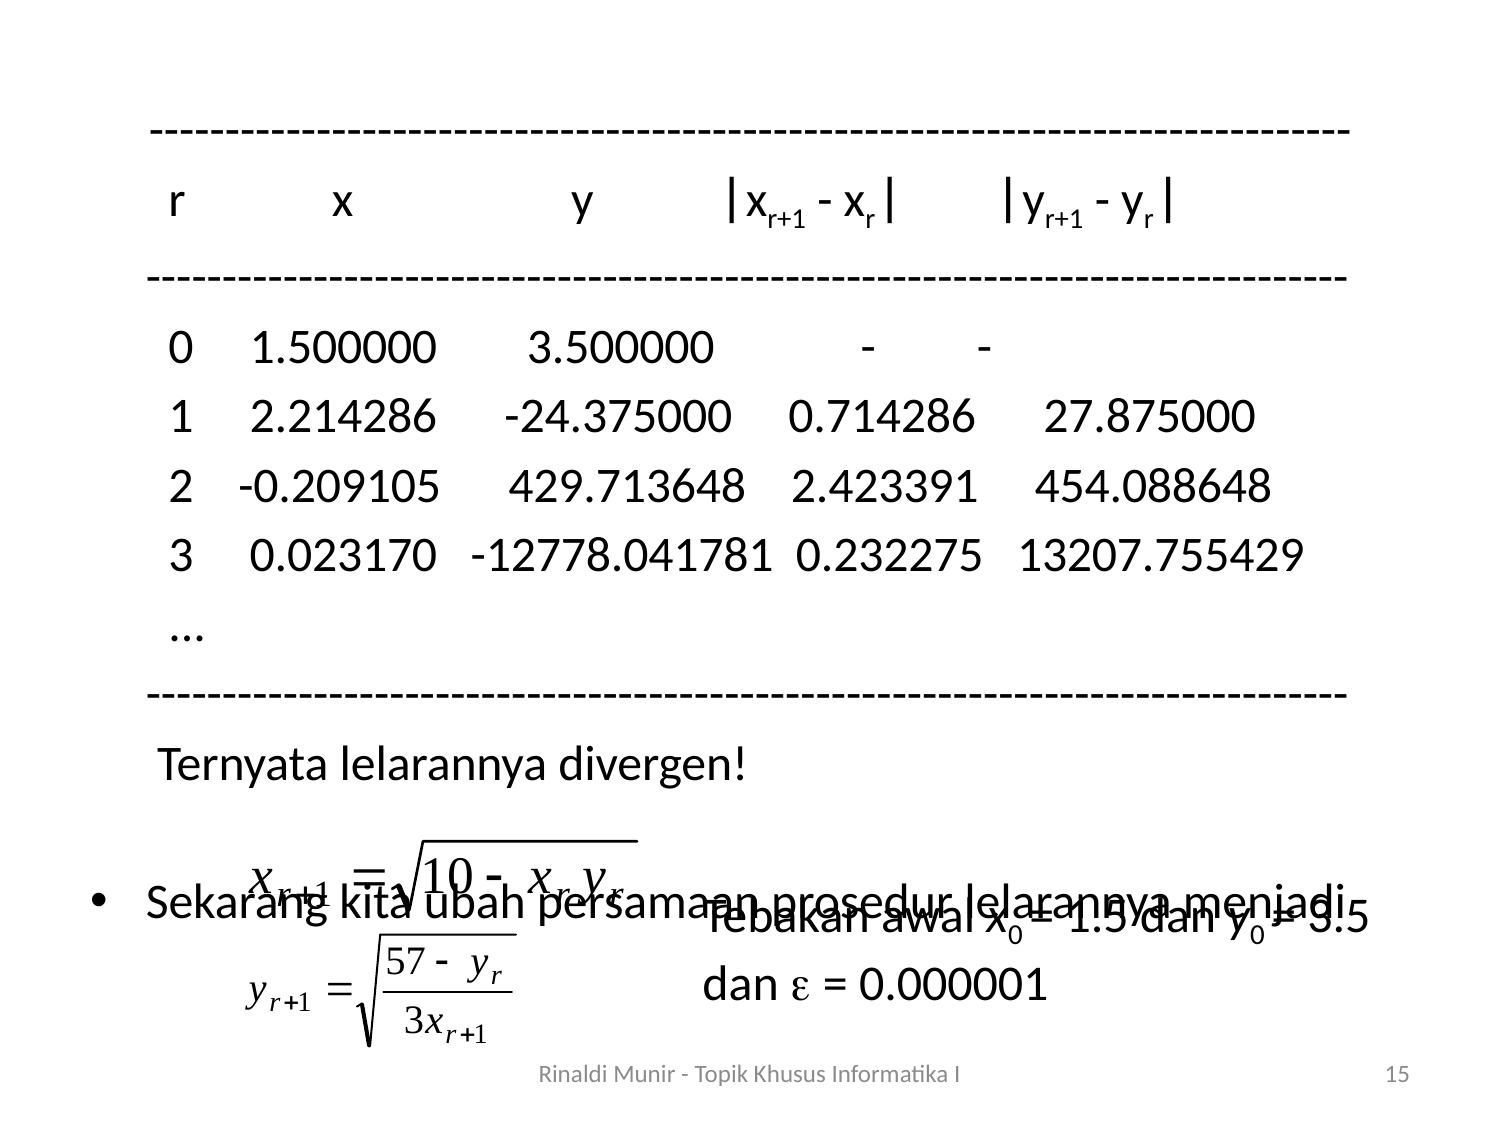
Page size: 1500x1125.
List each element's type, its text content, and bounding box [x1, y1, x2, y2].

slide_number 15 [1074, 1042, 1425, 1103]
text_box Tebakan awal x0 = 1.5 dan y0 = 3.5 dan  = 0.000001 [687, 874, 1438, 1018]
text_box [237, 924, 526, 1059]
list ------------------------------------------------------------------------------- r x y xr+1 - xr yr+1 - yr ------------------------------------------------------------------------------- 0 1.500000 3.500000 - - 1 2.214286 -24.375000 0.714286 27.875000 2 -0.209105 429.713648 2.423391 454.088648 3 0.023170 -12778.041781 0.232275 13207.755429 ... ------------------------------------------------------------------------------- Ternyata lelarannya divergen! Sekarang kita ubah persamaan prosedur lelarannya menjadi [75, 87, 1425, 1005]
footer Rinaldi Munir - Topik Khusus Informatika I [512, 1042, 988, 1103]
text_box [237, 824, 650, 926]
